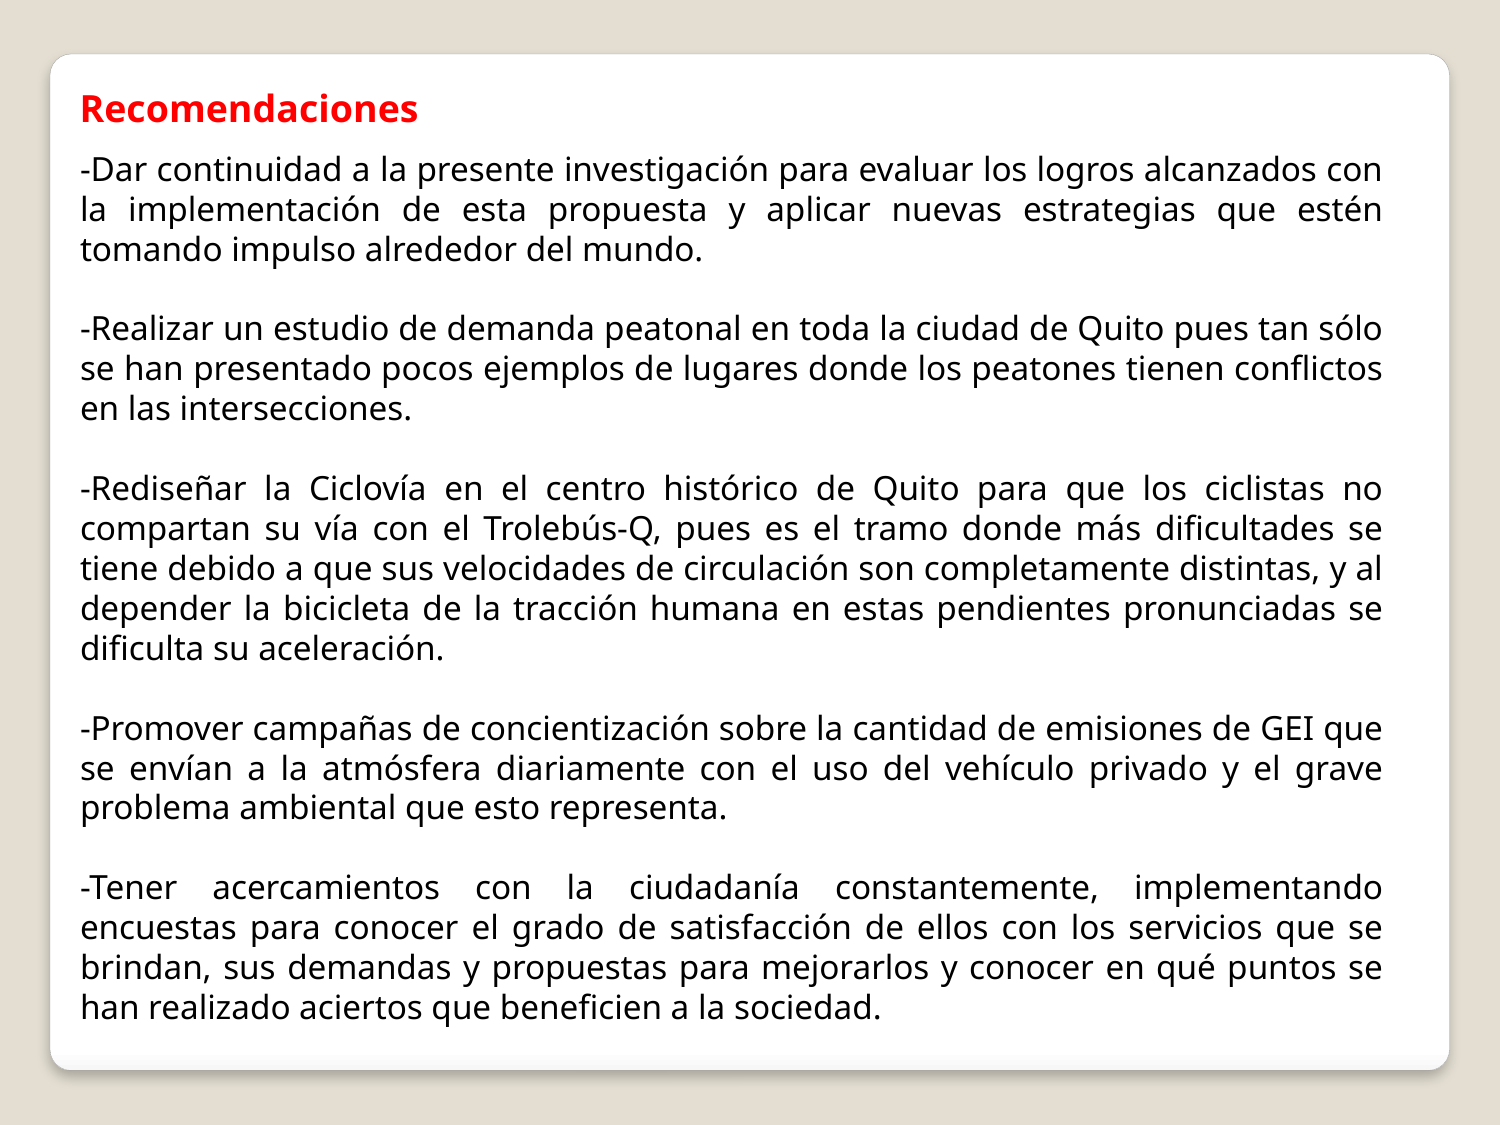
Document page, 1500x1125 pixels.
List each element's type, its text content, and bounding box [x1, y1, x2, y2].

text_box Recomendaciones [64, 78, 998, 138]
text_box -Dar continuidad a la presente investigación para evaluar los logros alcanzados con la implementación de esta propuesta y aplicar nuevas estrategias que estén tomando impulso alrededor del mundo. -Realizar un estudio de demanda peatonal en toda la ciudad de Quito pues tan sólo se han presentado pocos ejemplos de lugares donde los peatones tienen conflictos en las intersecciones. -Rediseñar la Ciclovía en el centro histórico de Quito para que los ciclistas no compartan su vía con el Trolebús-Q, pues es el tramo donde más dificultades se tiene debido a que sus velocidades de circulación son completamente distintas, y al depender la bicicleta de la tracción humana en estas pendientes pronunciadas se dificulta su aceleración. -Promover campañas de concientización sobre la cantidad de emisiones de GEI que se envían a la atmósfera diariamente con el uso del vehículo privado y el grave problema ambiental que esto representa. -Tener acercamientos con la ciudadanía constantemente, implementando encuestas para conocer el grado de satisfacción de ellos con los servicios que se brindan, sus demandas y propuestas para mejorarlos y conocer en qué puntos se han realizado aciertos que beneficien a la sociedad. [65, 140, 1400, 1034]
